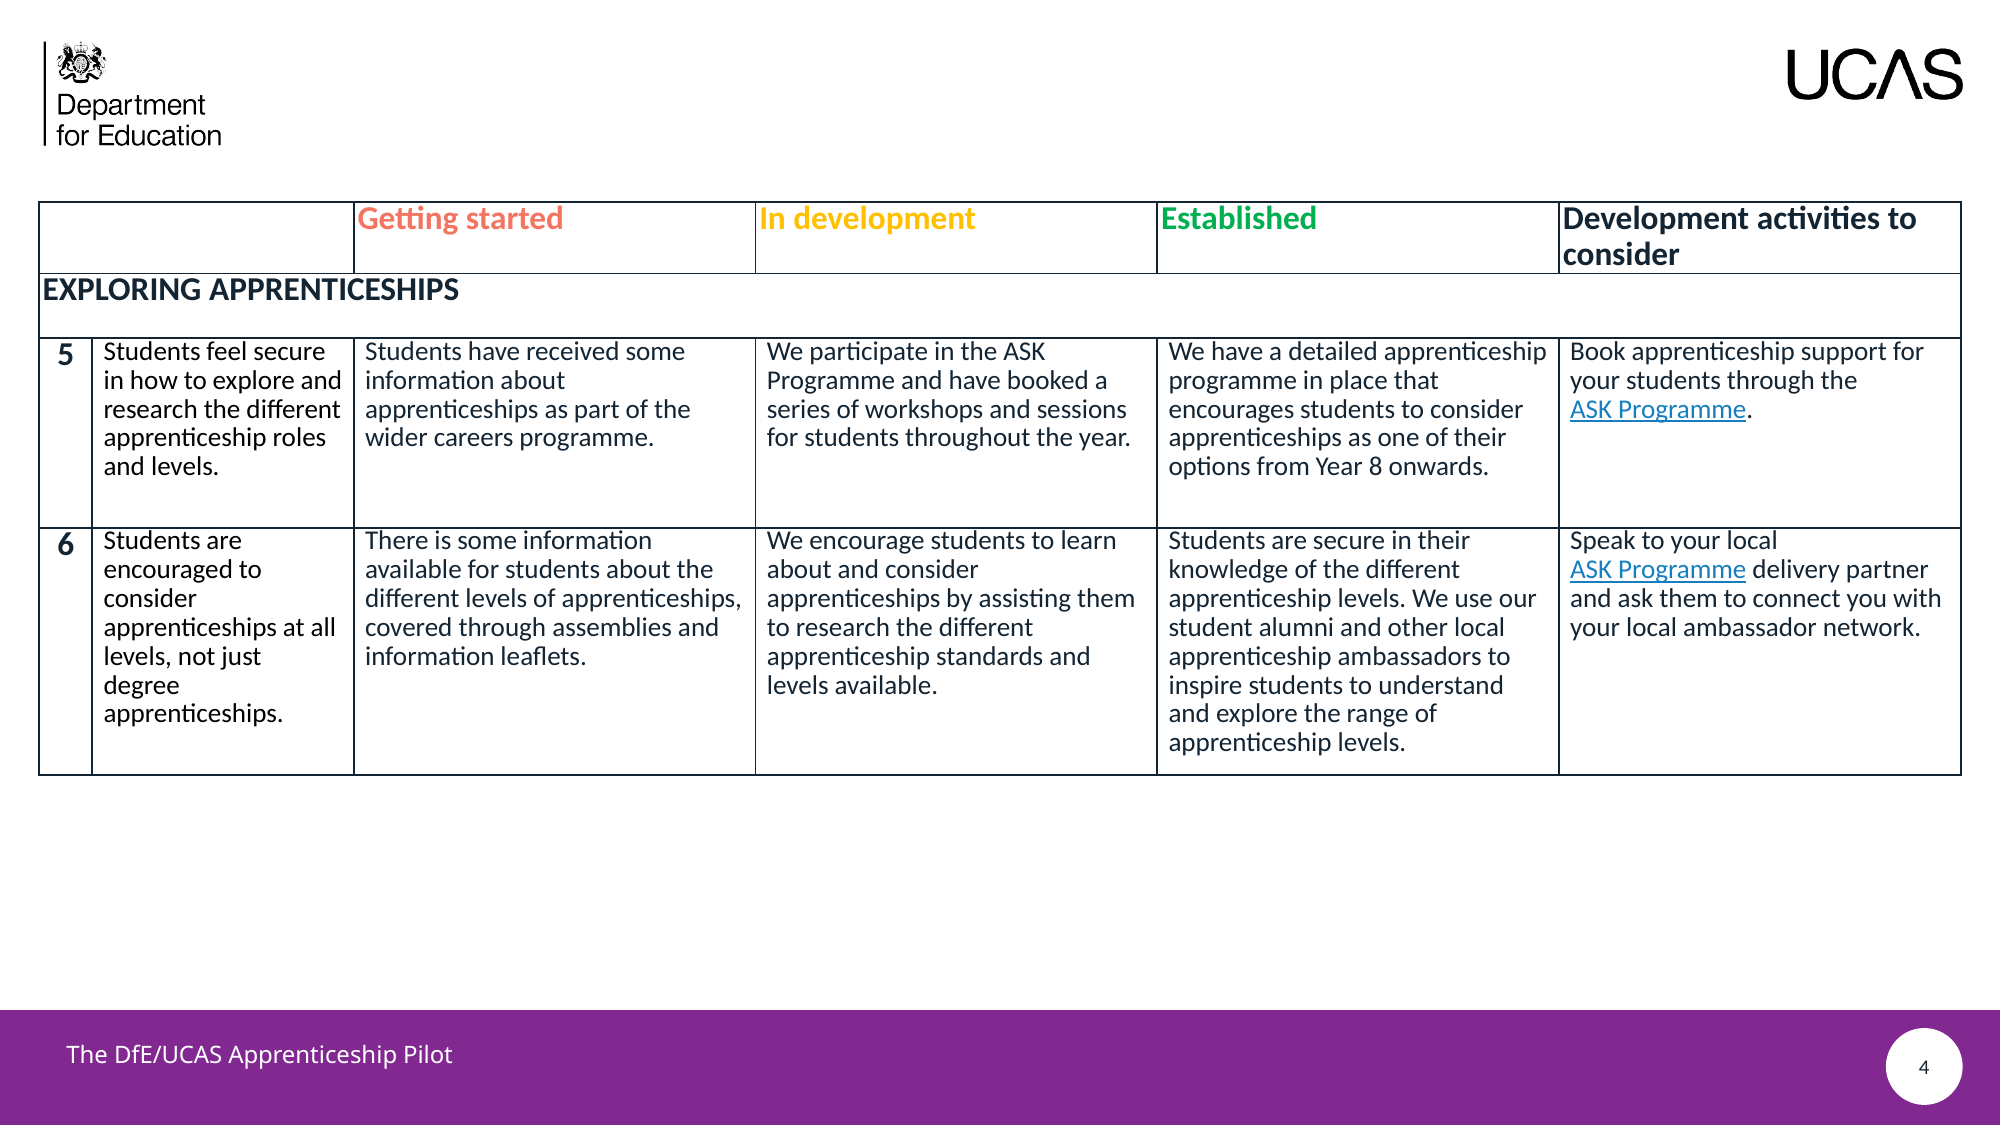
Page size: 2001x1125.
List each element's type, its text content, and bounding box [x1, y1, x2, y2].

table_header Getting started [355, 203, 755, 273]
table_header [40, 203, 353, 273]
table_cell 5 [40, 339, 91, 527]
table_cell EXPLORING APPRENTICESHIPS [40, 274, 1960, 337]
table_cell Students are secure in their knowledge of the different apprenticeship levels. We use our student alumni and other local apprenticeship ambassadors to inspire students to understand and explore the range of apprenticeship levels. [1158, 529, 1558, 774]
table_cell We encourage students to learn about and consider apprenticeships by assisting them to research the different apprenticeship standards and levels available. [756, 529, 1156, 774]
table_cell We participate in the ASK Programme and have booked a series of workshops and sessions for students throughout the year. [756, 339, 1156, 527]
table_header Established [1158, 203, 1558, 273]
table_header In development [756, 203, 1156, 273]
table_cell There is some information available for students about the different levels of apprenticeships, covered through assemblies and information leaflets. [355, 529, 755, 774]
table_cell Students have received some information about apprenticeships as part of the wider careers programme. [355, 339, 755, 527]
table_cell 6 [40, 529, 91, 774]
table_header Development activities to consider [1560, 203, 1960, 273]
picture [1787, 48, 1963, 100]
table_cell Students feel secure in how to explore and research the different apprenticeship roles and levels. [93, 339, 353, 527]
picture [37, 36, 228, 152]
table_cell Speak to your local ASK Programme delivery partner and ask them to connect you with your local ambassador network. [1560, 529, 1960, 774]
table_cell Students are encouraged to consider apprenticeships at all levels, not just degree apprenticeships. [93, 529, 353, 774]
table_cell Book apprenticeship support for your students through the ASK Programme. [1560, 339, 1960, 527]
table_cell We have a detailed apprenticeship programme in place that encourages students to consider apprenticeships as one of their options from Year 8 onwards. [1158, 339, 1558, 527]
